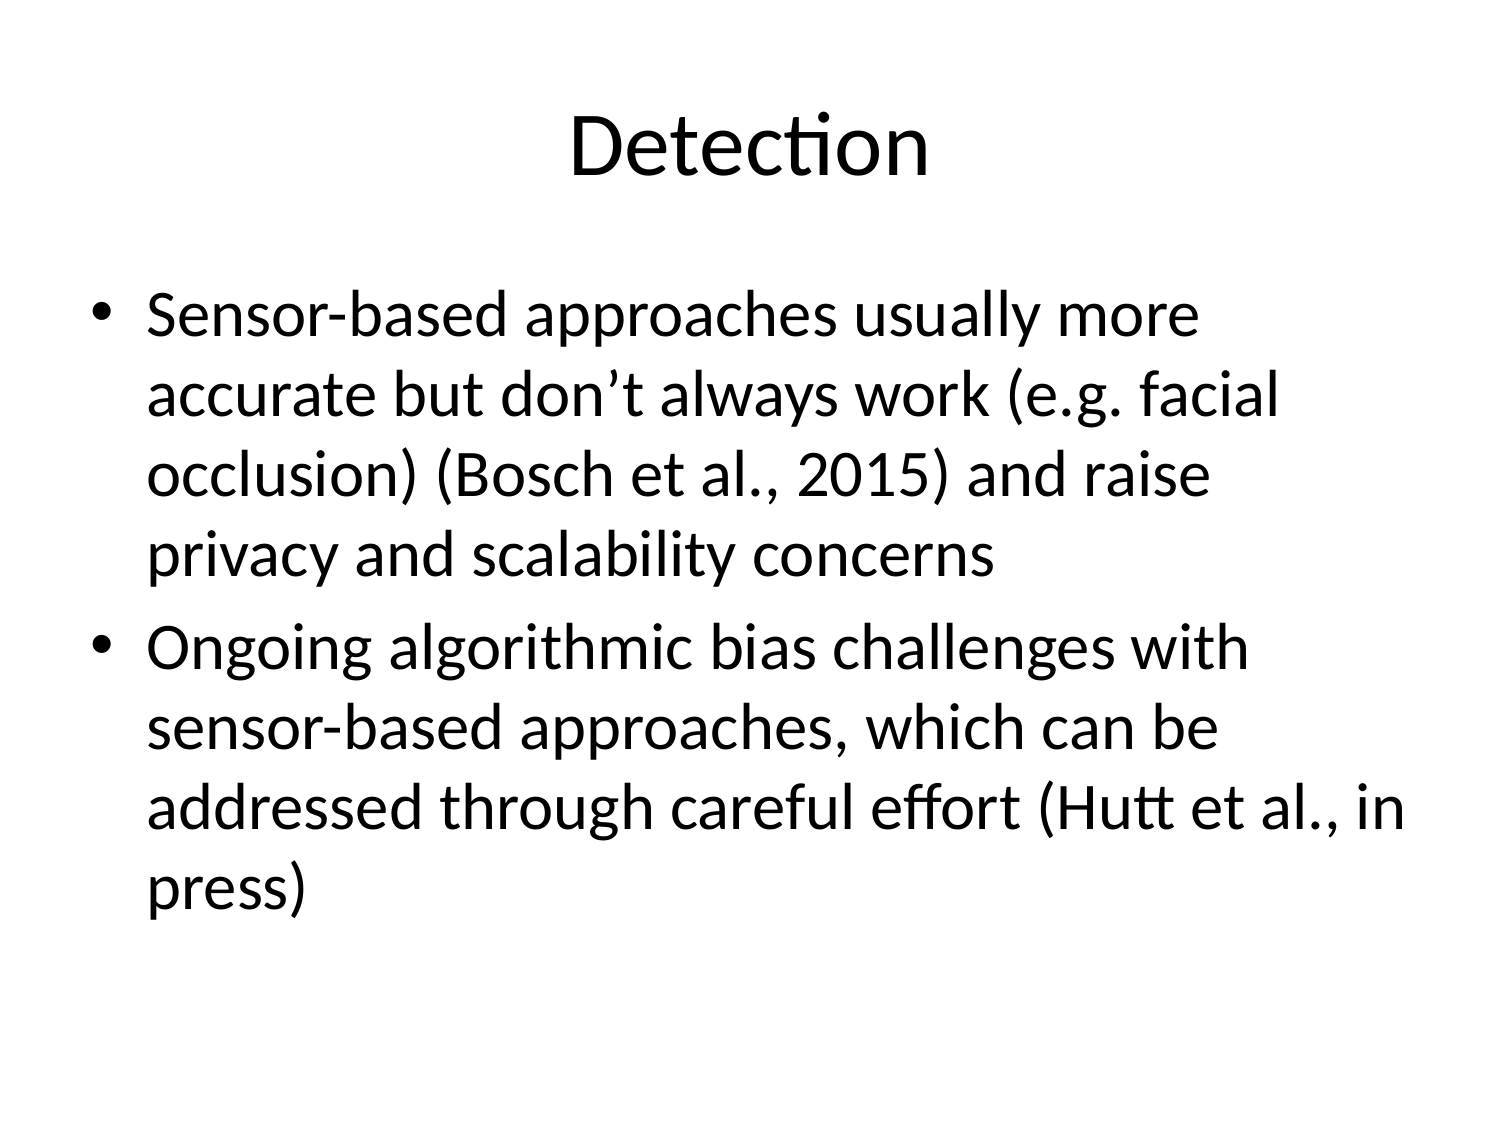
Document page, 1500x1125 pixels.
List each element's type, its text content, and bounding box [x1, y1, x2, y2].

list Sensor-based approaches usually more accurate but don’t always work (e.g. facial occlusion) (Bosch et al., 2015) and raise privacy and scalability concerns Ongoing algorithmic bias challenges with sensor-based approaches, which can be addressed through careful effort (Hutt et al., in press) [75, 262, 1425, 1005]
title Detection [75, 45, 1425, 233]
